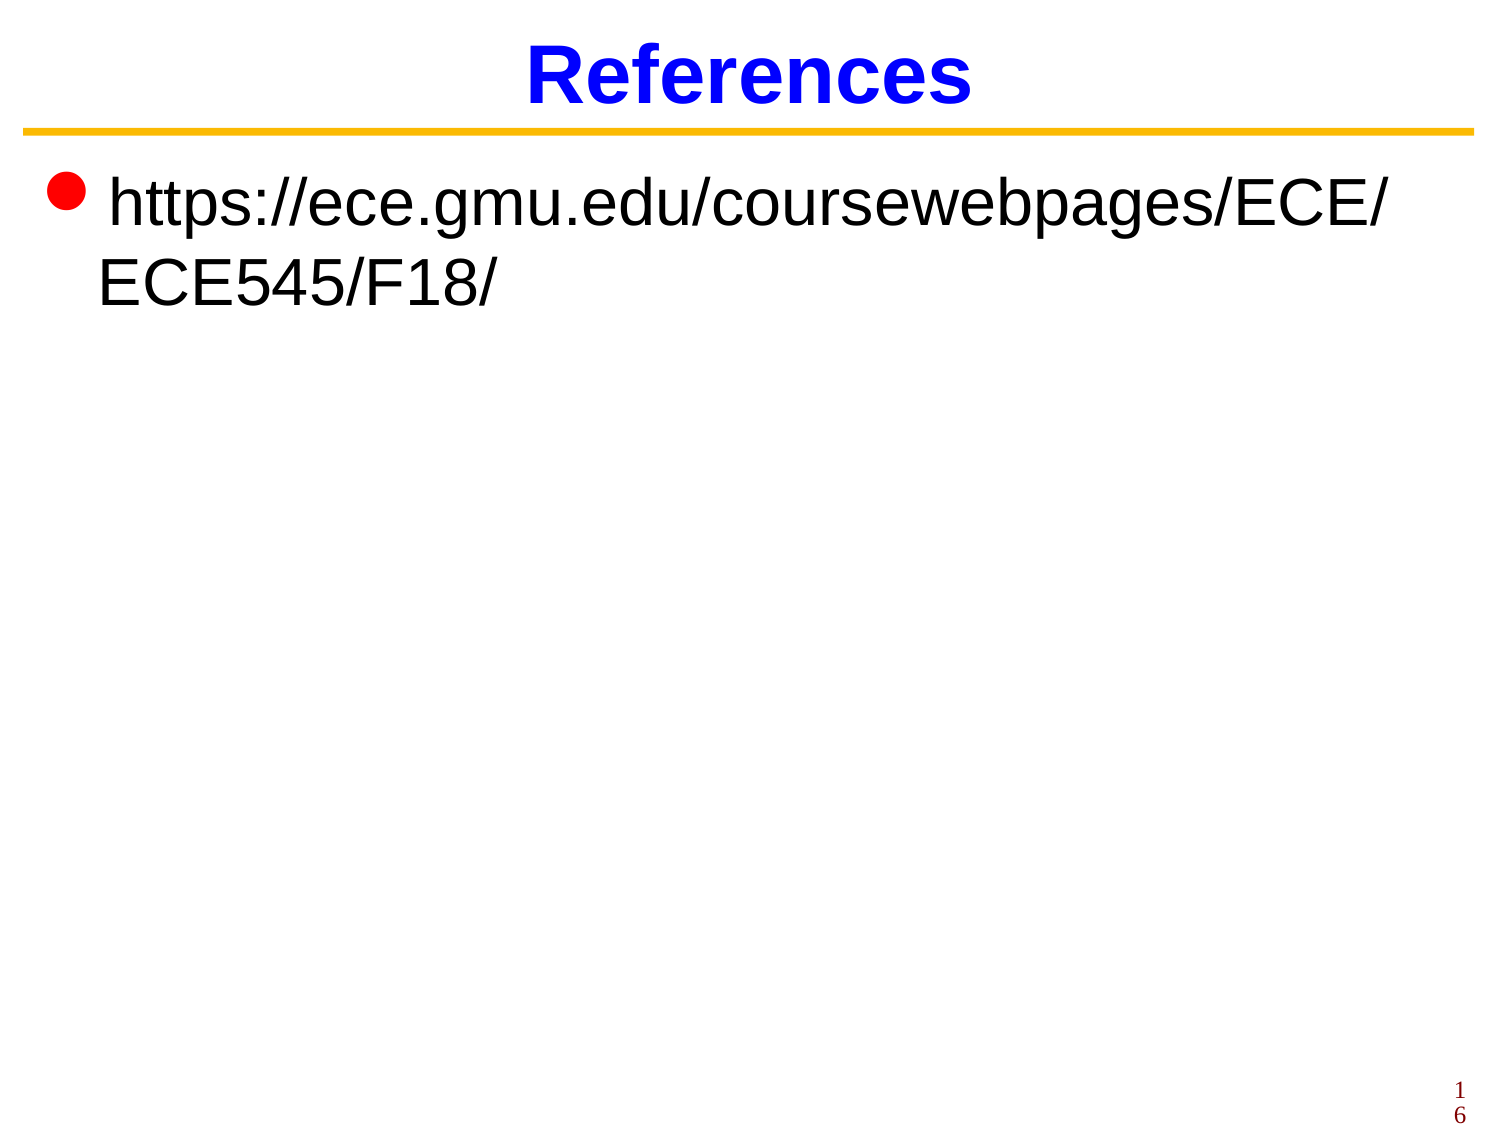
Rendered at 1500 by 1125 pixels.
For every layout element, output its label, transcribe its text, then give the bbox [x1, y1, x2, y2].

list https://ece.gmu.edu/coursewebpages/ECE/ECE545/F18/ [26, 151, 1472, 1105]
slide_number 16 [1438, 1071, 1479, 1107]
title References [28, 20, 1472, 121]
